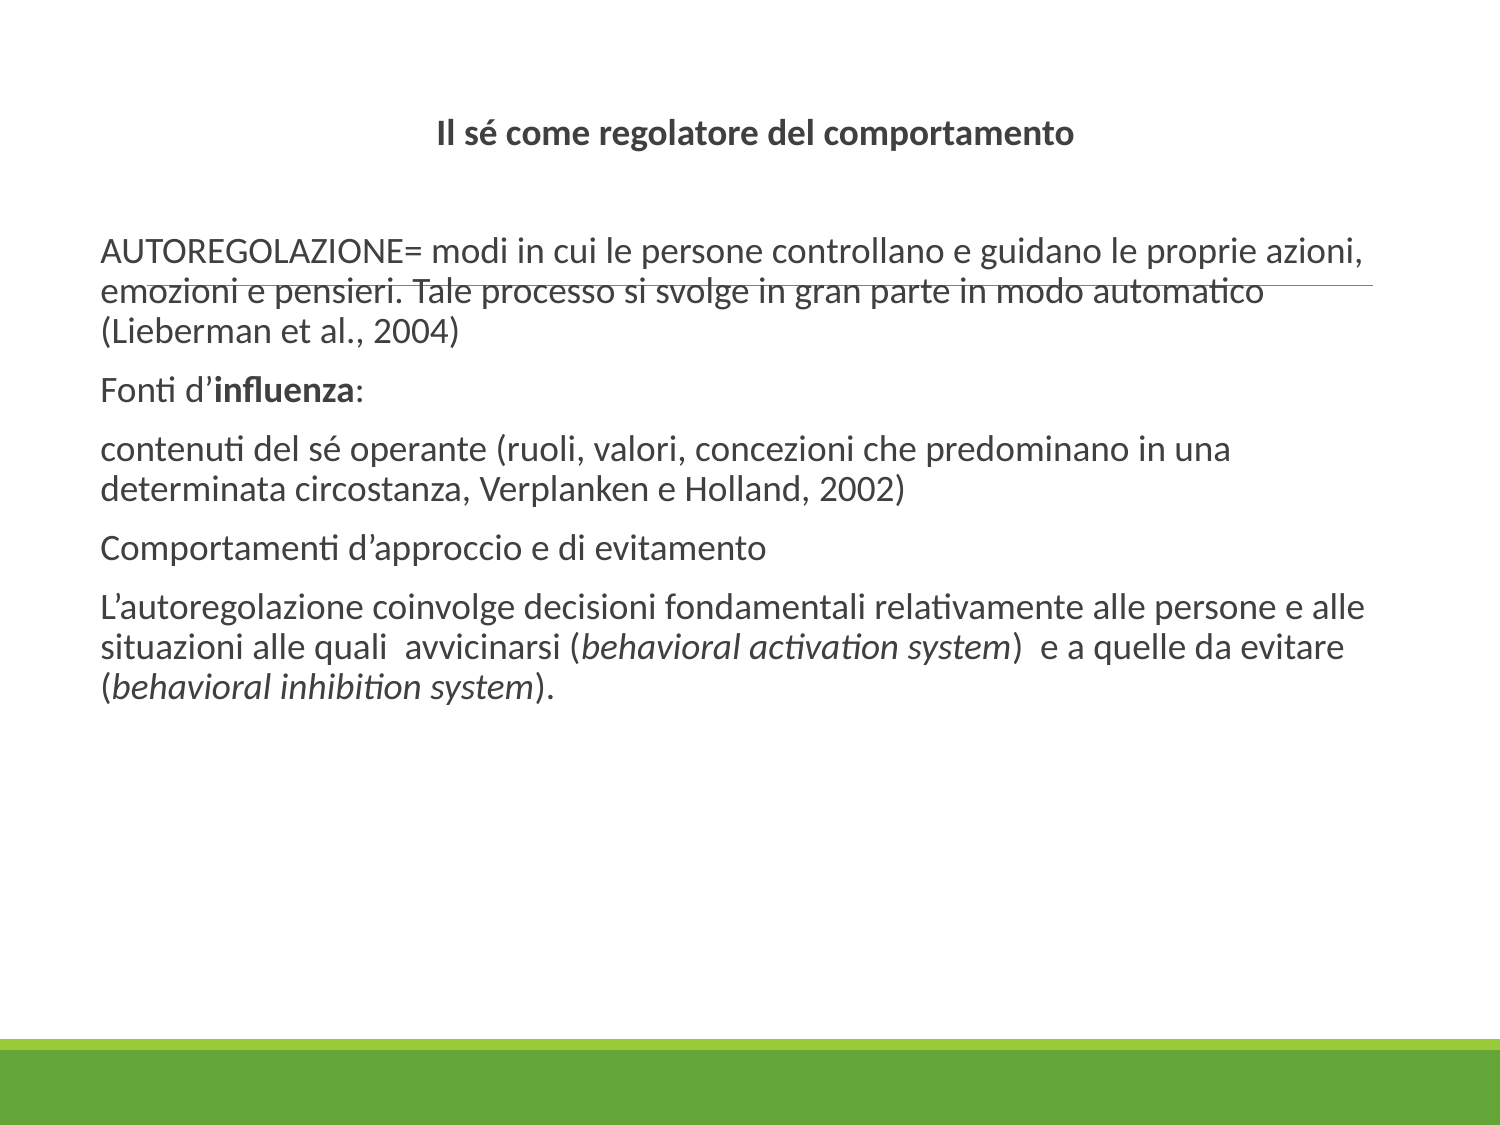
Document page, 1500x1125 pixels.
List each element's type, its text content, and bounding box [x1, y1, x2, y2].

list Il sé come regolatore del comportamento AUTOREGOLAZIONE= modi in cui le persone controllano e guidano le proprie azioni, emozioni e pensieri. Tale processo si svolge in gran parte in modo automatico (Lieberman et al., 2004) Fonti d’influenza: contenuti del sé operante (ruoli, valori, concezioni che predominano in una determinata circostanza, Verplanken e Holland, 2002) Comportamenti d’approccio e di evitamento L’autoregolazione coinvolge decisioni fondamentali relativamente alle persone e alle situazioni alle quali avvicinarsi (behavioral activation system) e a quelle da evitare (behavioral inhibition system). [100, 42, 1412, 718]
